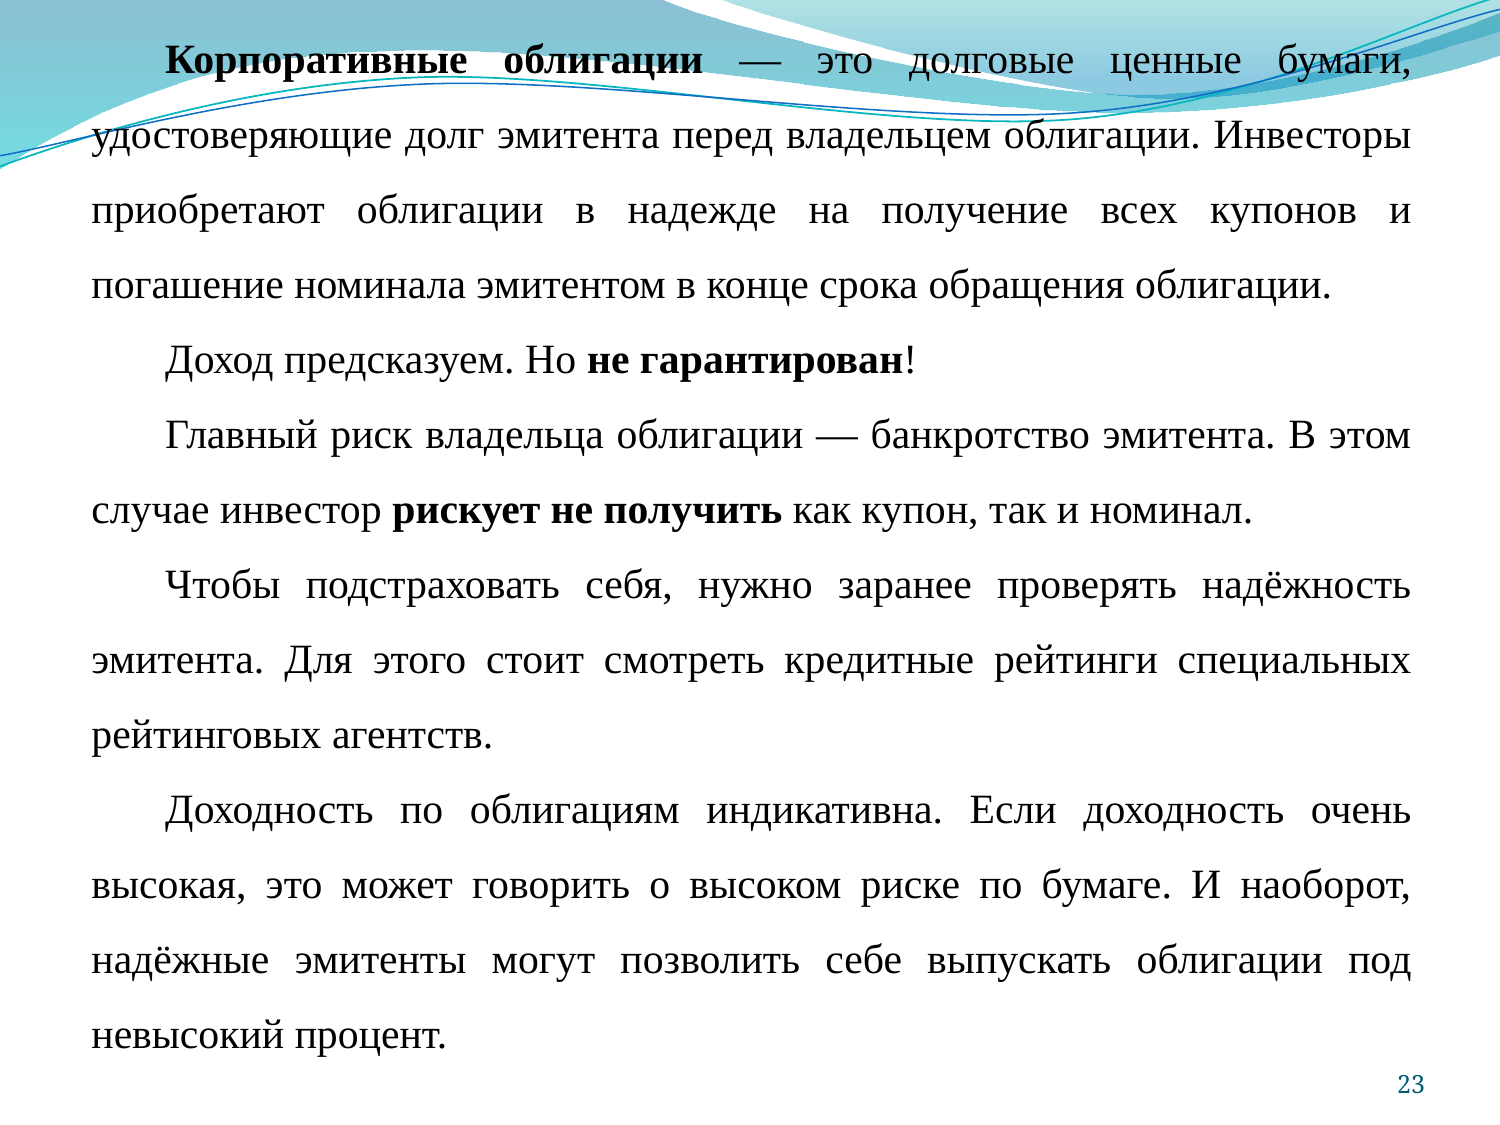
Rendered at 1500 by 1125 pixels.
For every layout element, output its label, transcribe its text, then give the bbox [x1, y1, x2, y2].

slide_number 23 [1299, 1042, 1425, 1103]
list Корпоративные облигации — это долговые ценные бумаги, удостоверяющие долг эмитента перед владельцем облигации. Инвесторы приобретают облигации в надежде на получение всех купонов и погашение номинала эмитентом в конце срока обращения облигации. Доход предсказуем. Но не гарантирован! Главный риск владельца облигации — банкротство эмитента. В этом случае инвестор рискует не получить как купон, так и номинал. Чтобы подстраховать себя, нужно заранее проверять надёжность эмитента. Для этого стоит смотреть кредитные рейтинги специальных рейтинговых агентств. Доходность по облигациям индикативна. Если доходность очень высокая, это может говорить о высоком риске по бумаге. И наоборот, надёжные эмитенты могут позволить себе выпускать облигации под невысокий процент. [76, 0, 1427, 720]
